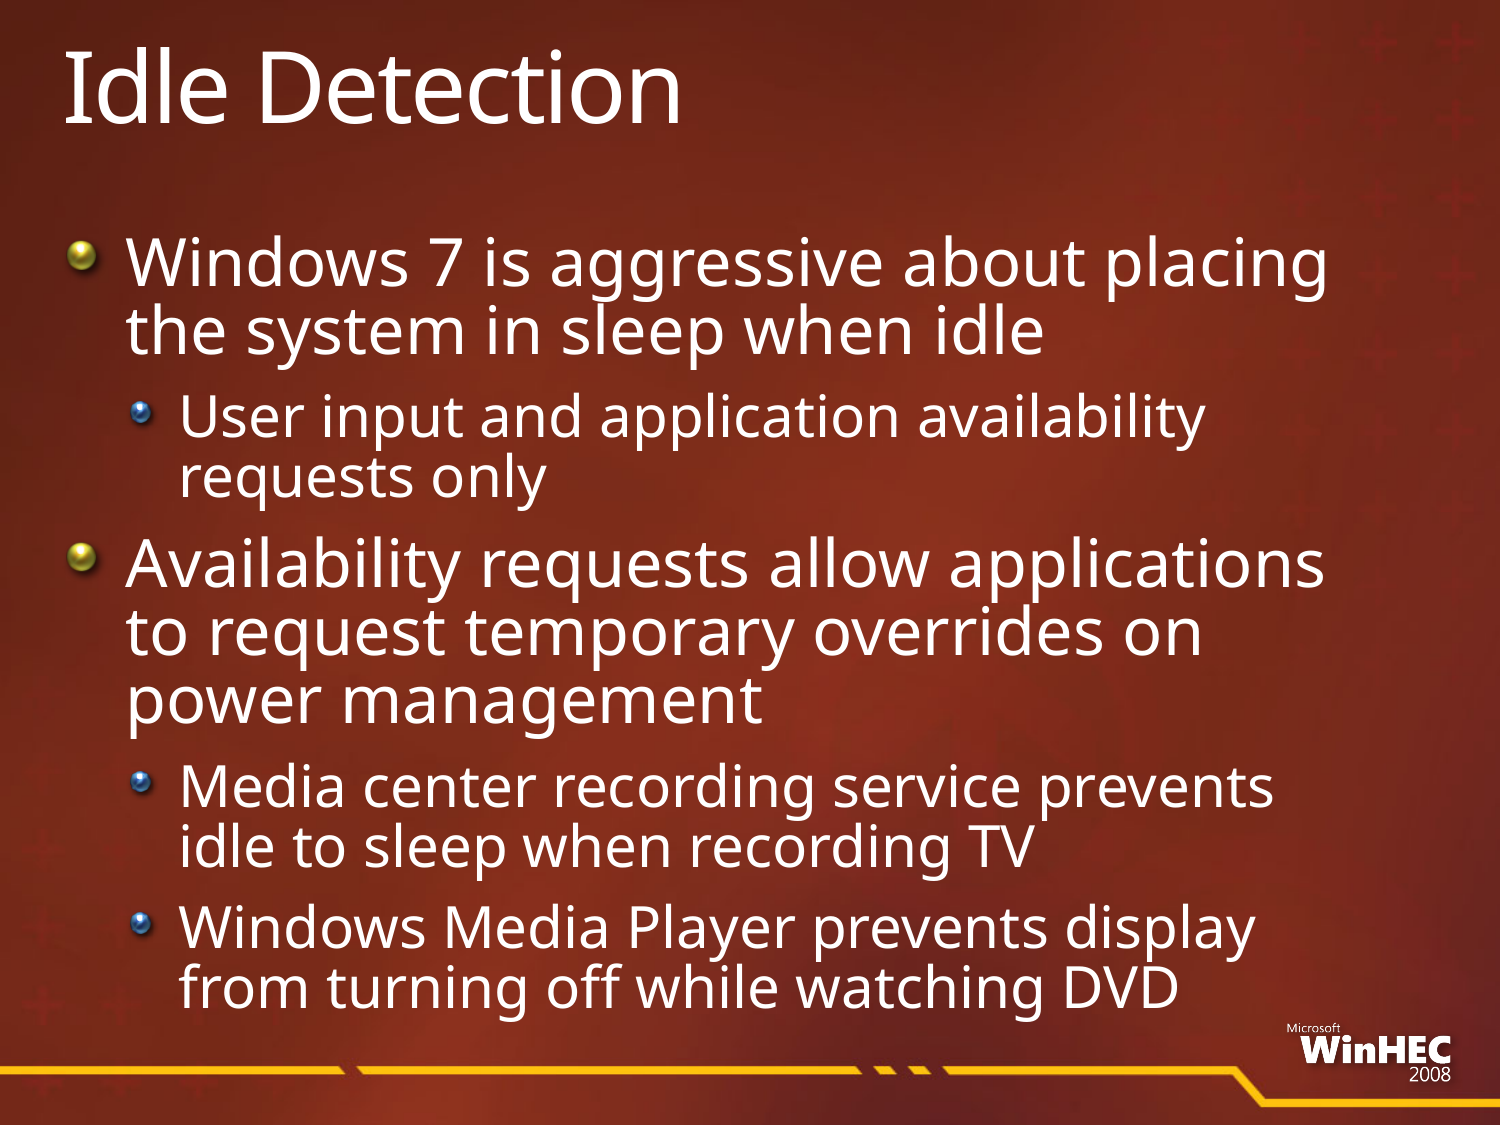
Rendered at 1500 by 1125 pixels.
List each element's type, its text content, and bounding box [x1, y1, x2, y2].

list Windows 7 is aggressive about placing the system in sleep when idle User input and application availability requests only Availability requests allow applications to request temporary overrides on power management Media center recording service prevents idle to sleep when recording TV Windows Media Player prevents display from turning off while watching DVD [62, 231, 1438, 1031]
picture [0, 0, 1500, 1125]
title Idle Detection [62, 37, 1438, 147]
